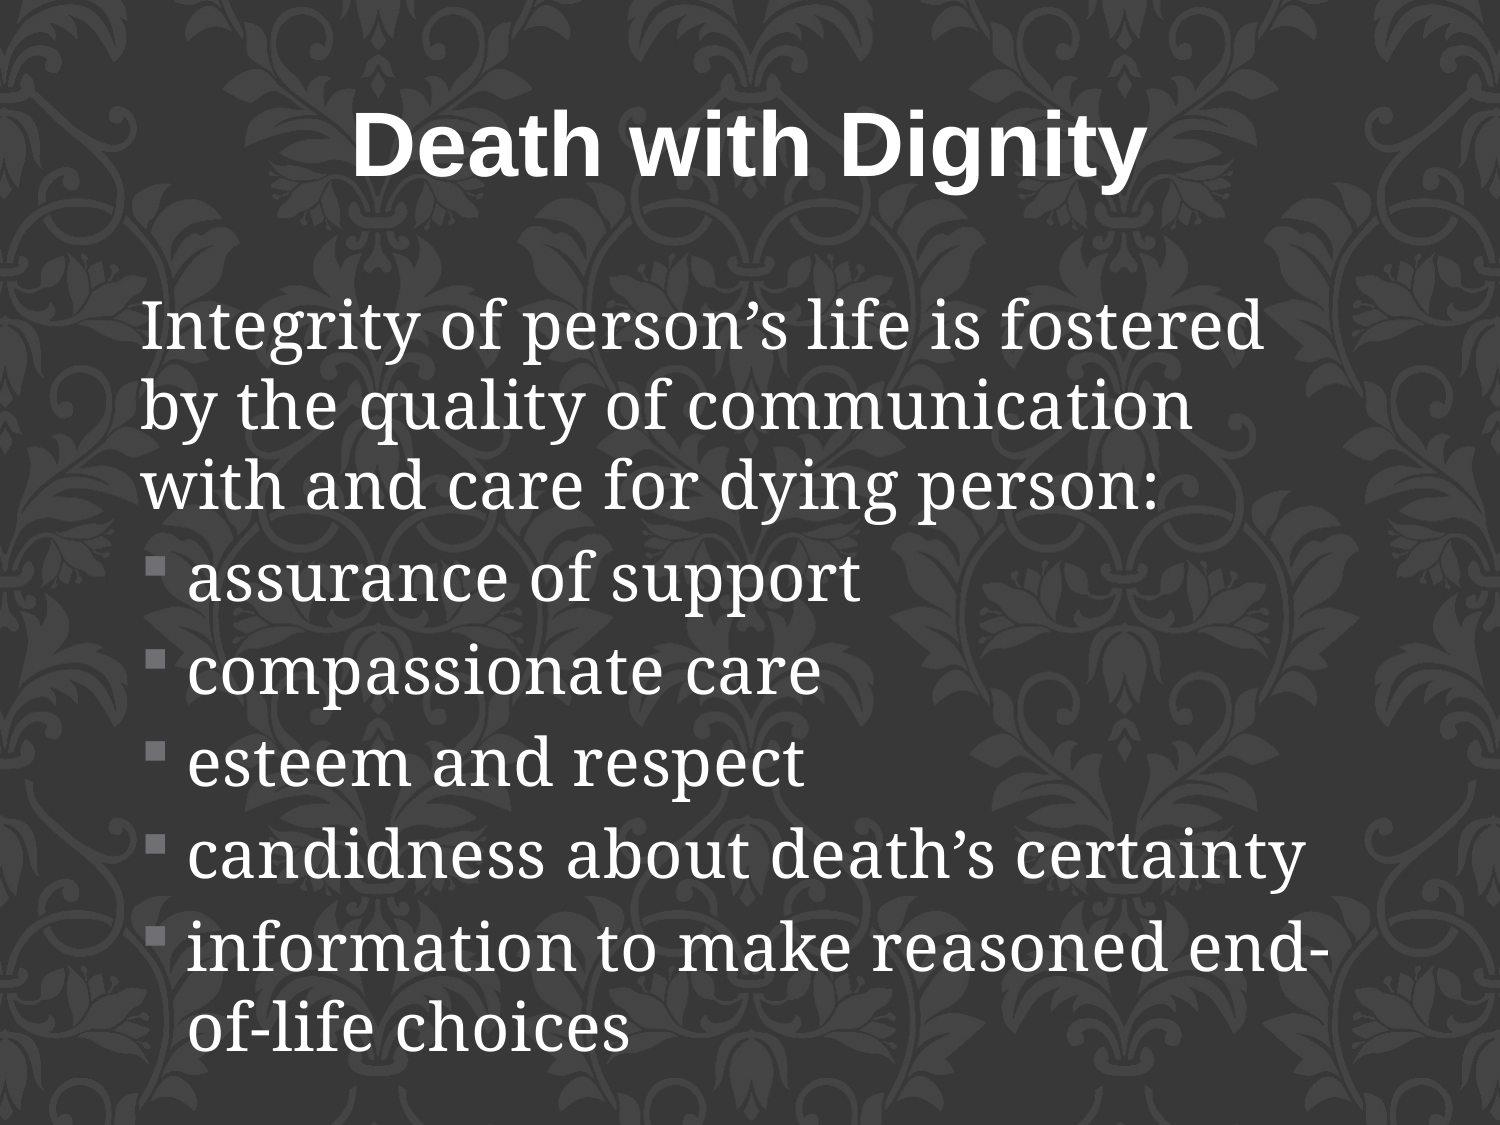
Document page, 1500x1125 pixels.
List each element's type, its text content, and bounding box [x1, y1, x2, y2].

text_box Death with Dignity [74, 45, 1425, 234]
subtitle Integrity of person’s life is fostered by the quality of communication with and care for dying person: assurance of support compassionate care esteem and respect candidness about death’s certainty information to make reasoned end-of-life choices [125, 275, 1375, 993]
